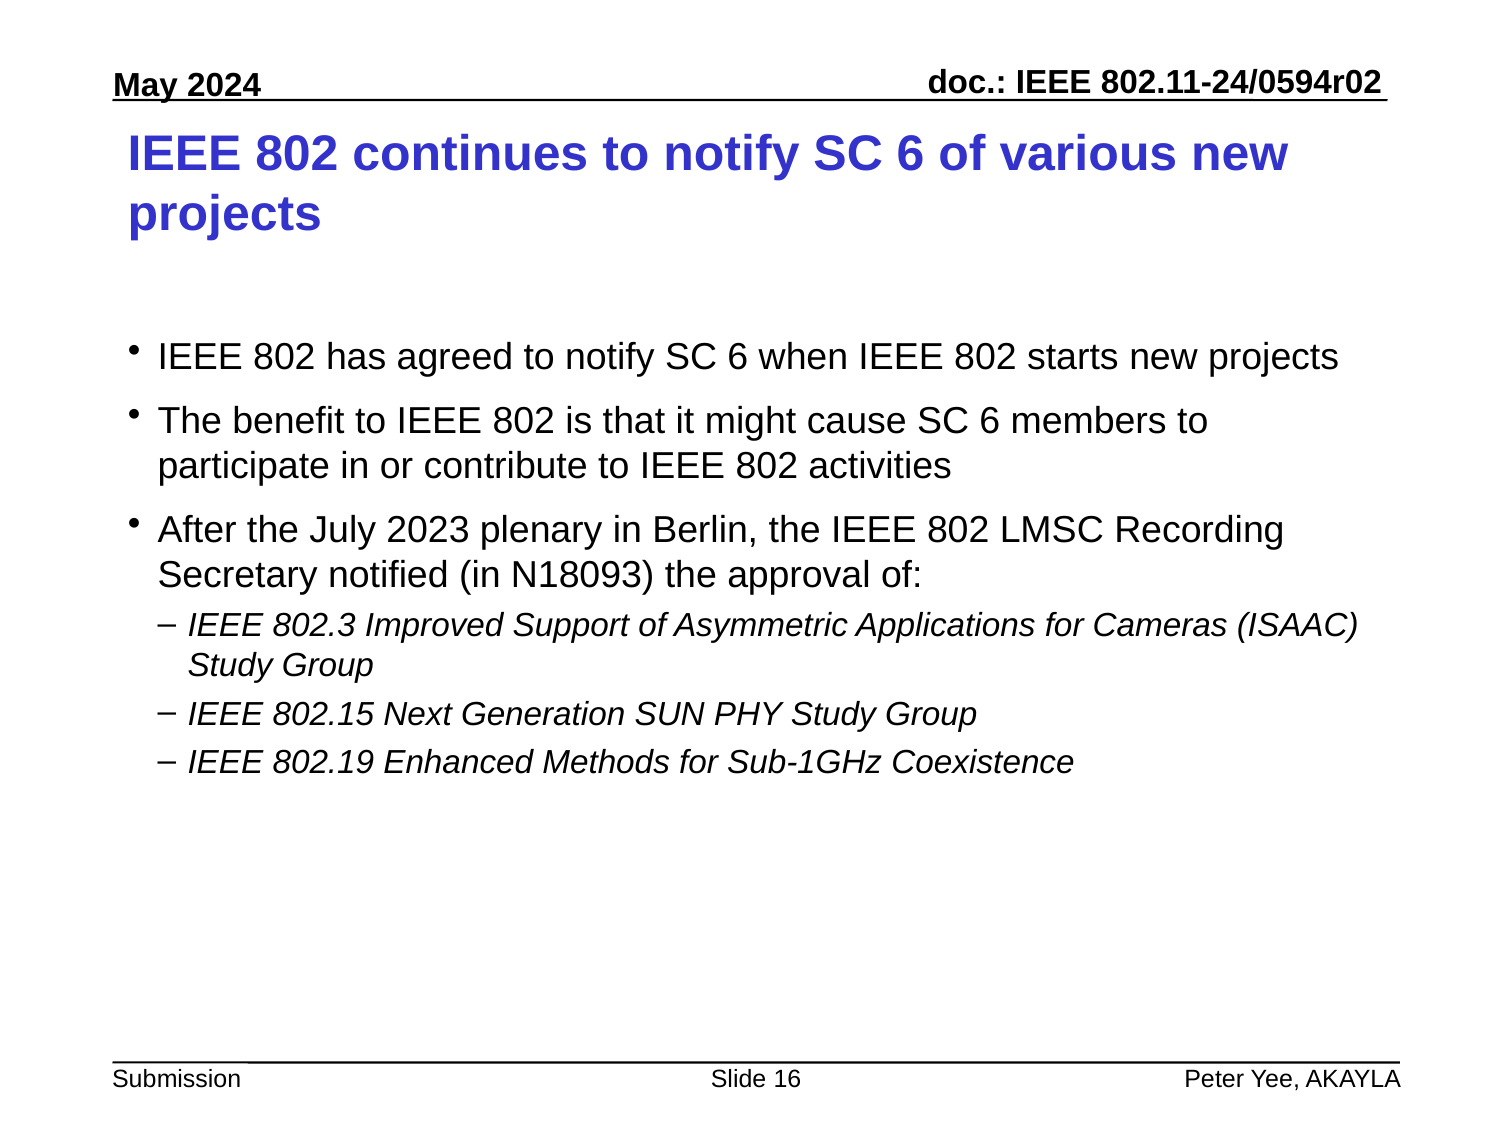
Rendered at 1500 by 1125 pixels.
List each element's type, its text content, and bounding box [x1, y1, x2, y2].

title IEEE 802 continues to notify SC 6 of various new projects [112, 112, 1388, 288]
footer Peter Yee, AKAYLA [1183, 1061, 1402, 1093]
slide_number Slide 16 [709, 1061, 803, 1093]
list IEEE 802 has agreed to notify SC 6 when IEEE 802 starts new projects The benefit to IEEE 802 is that it might cause SC 6 members to participate in or contribute to IEEE 802 activities After the July 2023 plenary in Berlin, the IEEE 802 LMSC Recording Secretary notified (in N18093) the approval of: IEEE 802.3 Improved Support of Asymmetric Applications for Cameras (ISAAC) Study Group IEEE 802.15 Next Generation SUN PHY Study Group IEEE 802.19 Enhanced Methods for Sub-1GHz Coexistence [112, 324, 1388, 1000]
